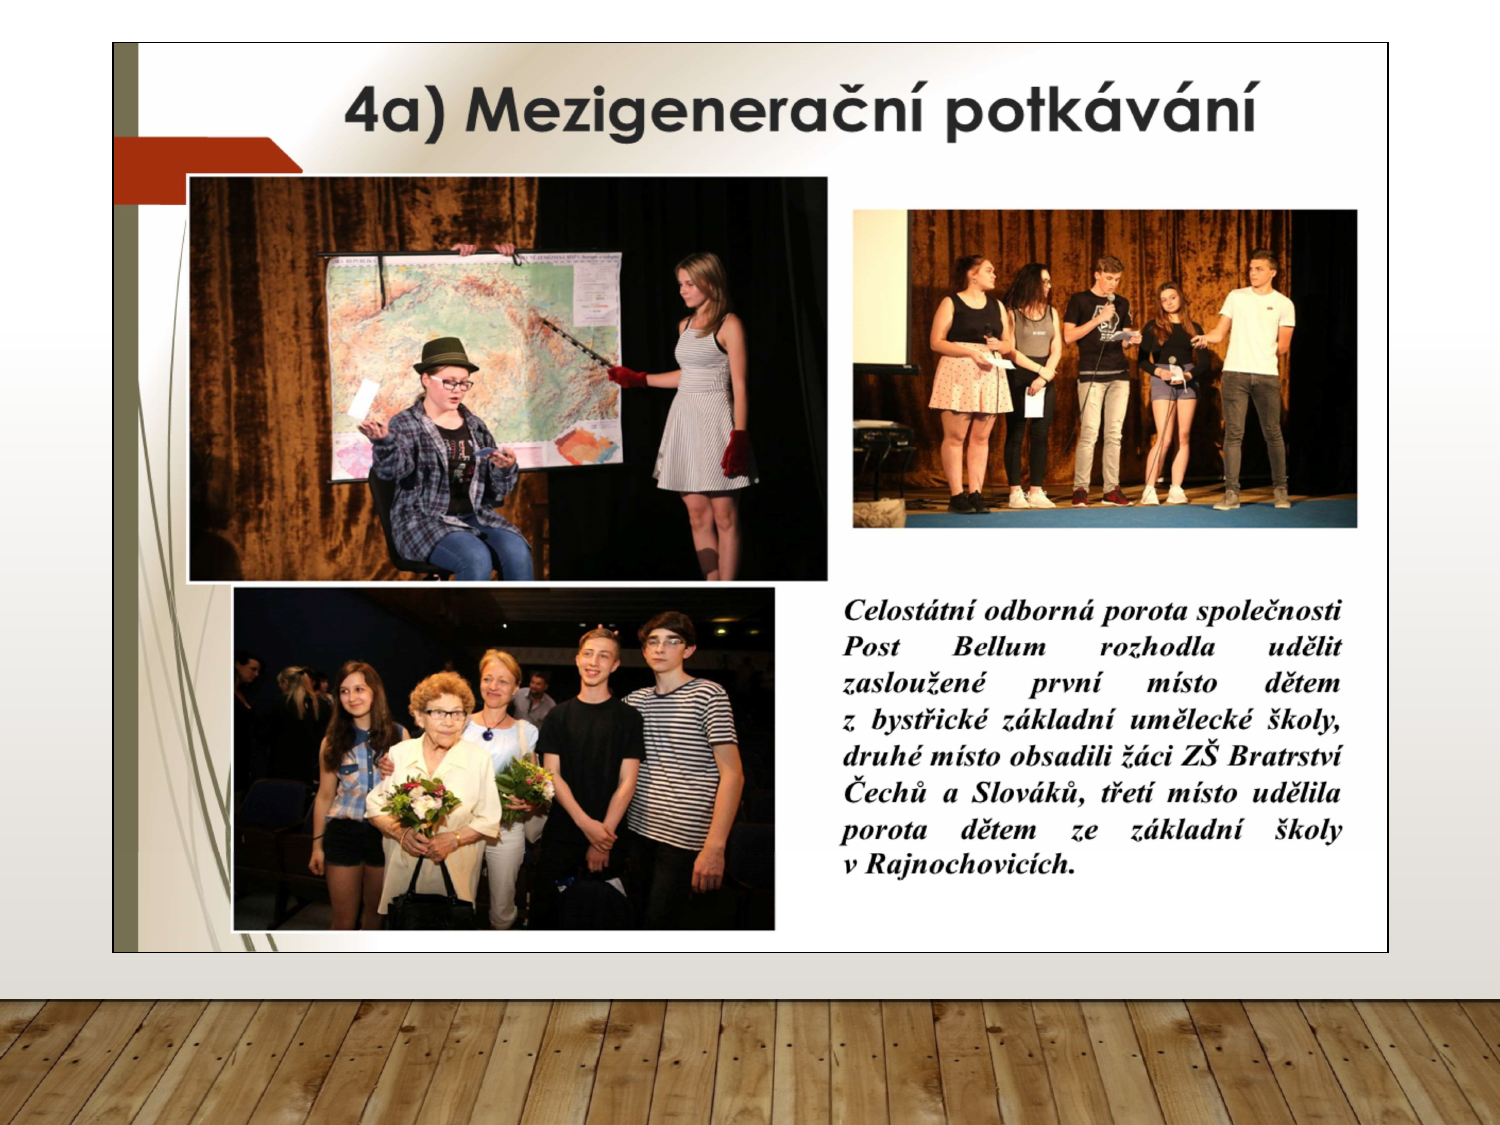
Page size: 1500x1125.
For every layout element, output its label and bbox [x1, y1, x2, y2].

text_box [111, 42, 1389, 953]
picture [0, 999, 1500, 1125]
